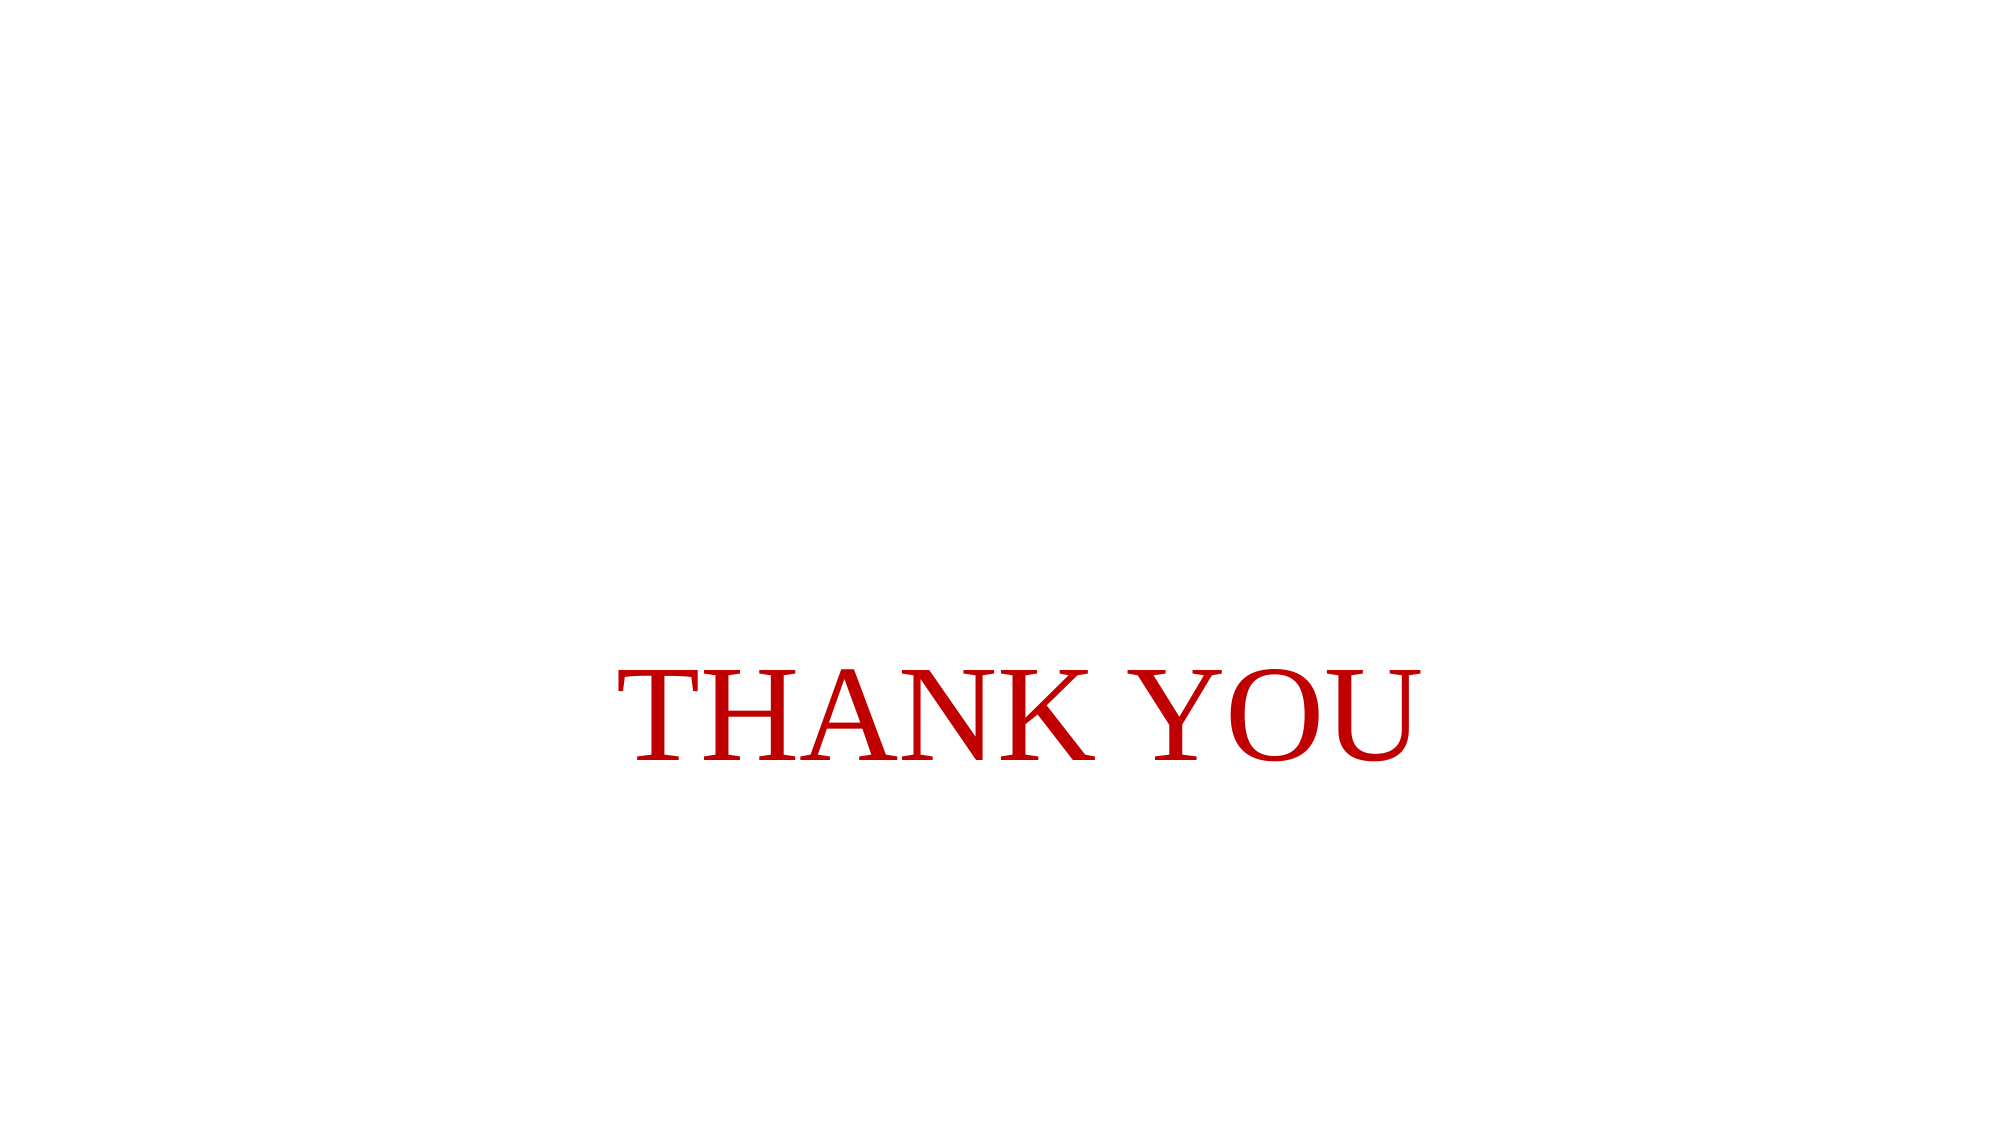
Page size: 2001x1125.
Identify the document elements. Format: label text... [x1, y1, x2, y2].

list THANK YOU [137, 299, 1863, 1014]
